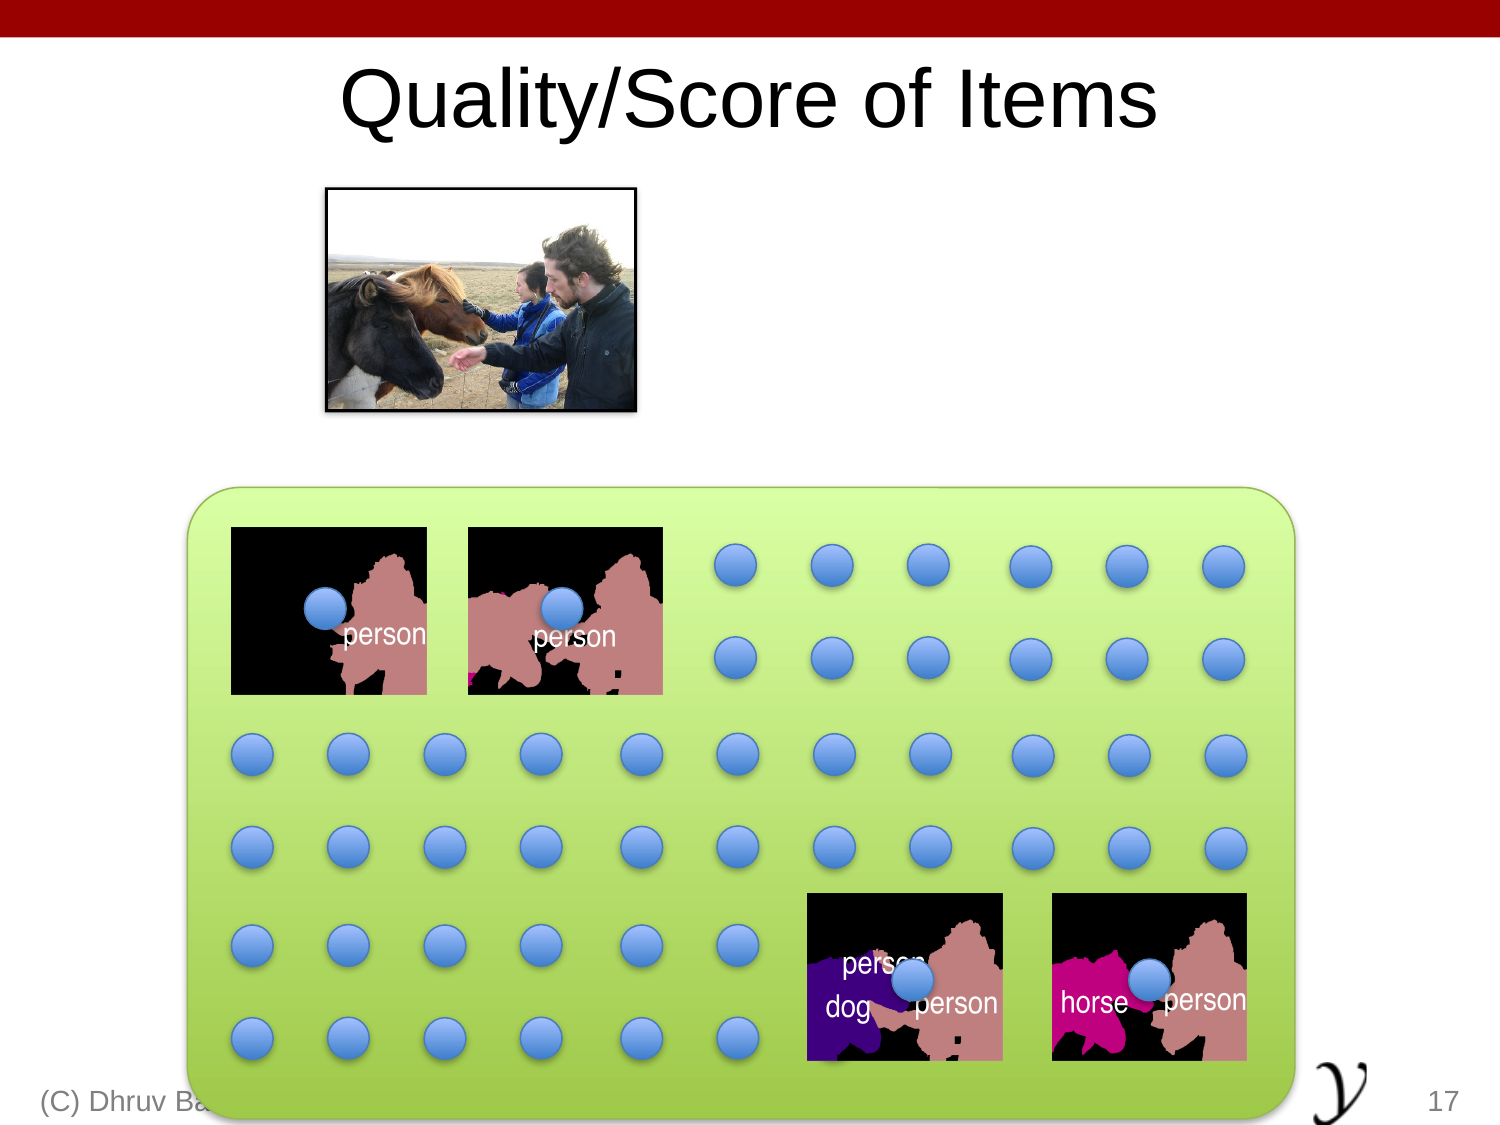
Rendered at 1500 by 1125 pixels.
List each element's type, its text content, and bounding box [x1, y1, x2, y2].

text_box [812, 825, 857, 869]
text_box [713, 636, 758, 680]
text_box [519, 825, 563, 869]
text_box [519, 1016, 563, 1060]
text_box [519, 923, 563, 968]
text_box [909, 732, 953, 776]
text_box [1202, 545, 1246, 589]
text_box [906, 636, 950, 680]
text_box [1204, 734, 1248, 778]
text_box [186, 486, 1296, 1120]
text_box [230, 924, 274, 968]
text_box [1009, 637, 1053, 682]
picture [807, 893, 1003, 1061]
text_box [909, 825, 953, 869]
picture [1312, 1062, 1367, 1125]
text_box [620, 825, 664, 869]
text_box [810, 636, 854, 680]
text_box [1011, 827, 1055, 871]
text_box [423, 1016, 467, 1061]
text_box [1107, 733, 1151, 778]
picture [1052, 893, 1248, 1061]
text_box [906, 543, 950, 587]
text_box [326, 1016, 371, 1060]
text_box [519, 732, 563, 776]
text_box [1107, 826, 1151, 870]
footer (C) Dhruv Batra [24, 1049, 218, 1125]
text_box [620, 1016, 664, 1061]
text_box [324, 187, 638, 413]
text_box [423, 924, 467, 968]
text_box [326, 732, 371, 776]
text_box [230, 732, 274, 777]
text_box [812, 732, 857, 777]
text_box [716, 732, 760, 776]
text_box [1105, 544, 1149, 588]
text_box [1204, 827, 1248, 871]
text_box [1202, 637, 1246, 682]
text_box [423, 825, 467, 869]
text_box [1009, 545, 1053, 589]
text_box [230, 825, 274, 869]
text_box [423, 732, 467, 777]
text_box [716, 825, 760, 869]
slide_number 17 [1264, 1049, 1476, 1125]
text_box [230, 1016, 274, 1061]
text_box [716, 1016, 760, 1060]
picture [467, 527, 663, 695]
text_box [620, 924, 664, 968]
text_box [326, 923, 371, 968]
text_box [1011, 734, 1055, 778]
text_box [326, 825, 371, 869]
text_box [620, 732, 664, 777]
text_box [716, 923, 760, 968]
text_box [713, 543, 758, 587]
picture [231, 527, 427, 695]
title Quality/Score of Items [112, 37, 1388, 151]
text_box [810, 543, 854, 588]
text_box [1105, 637, 1149, 681]
